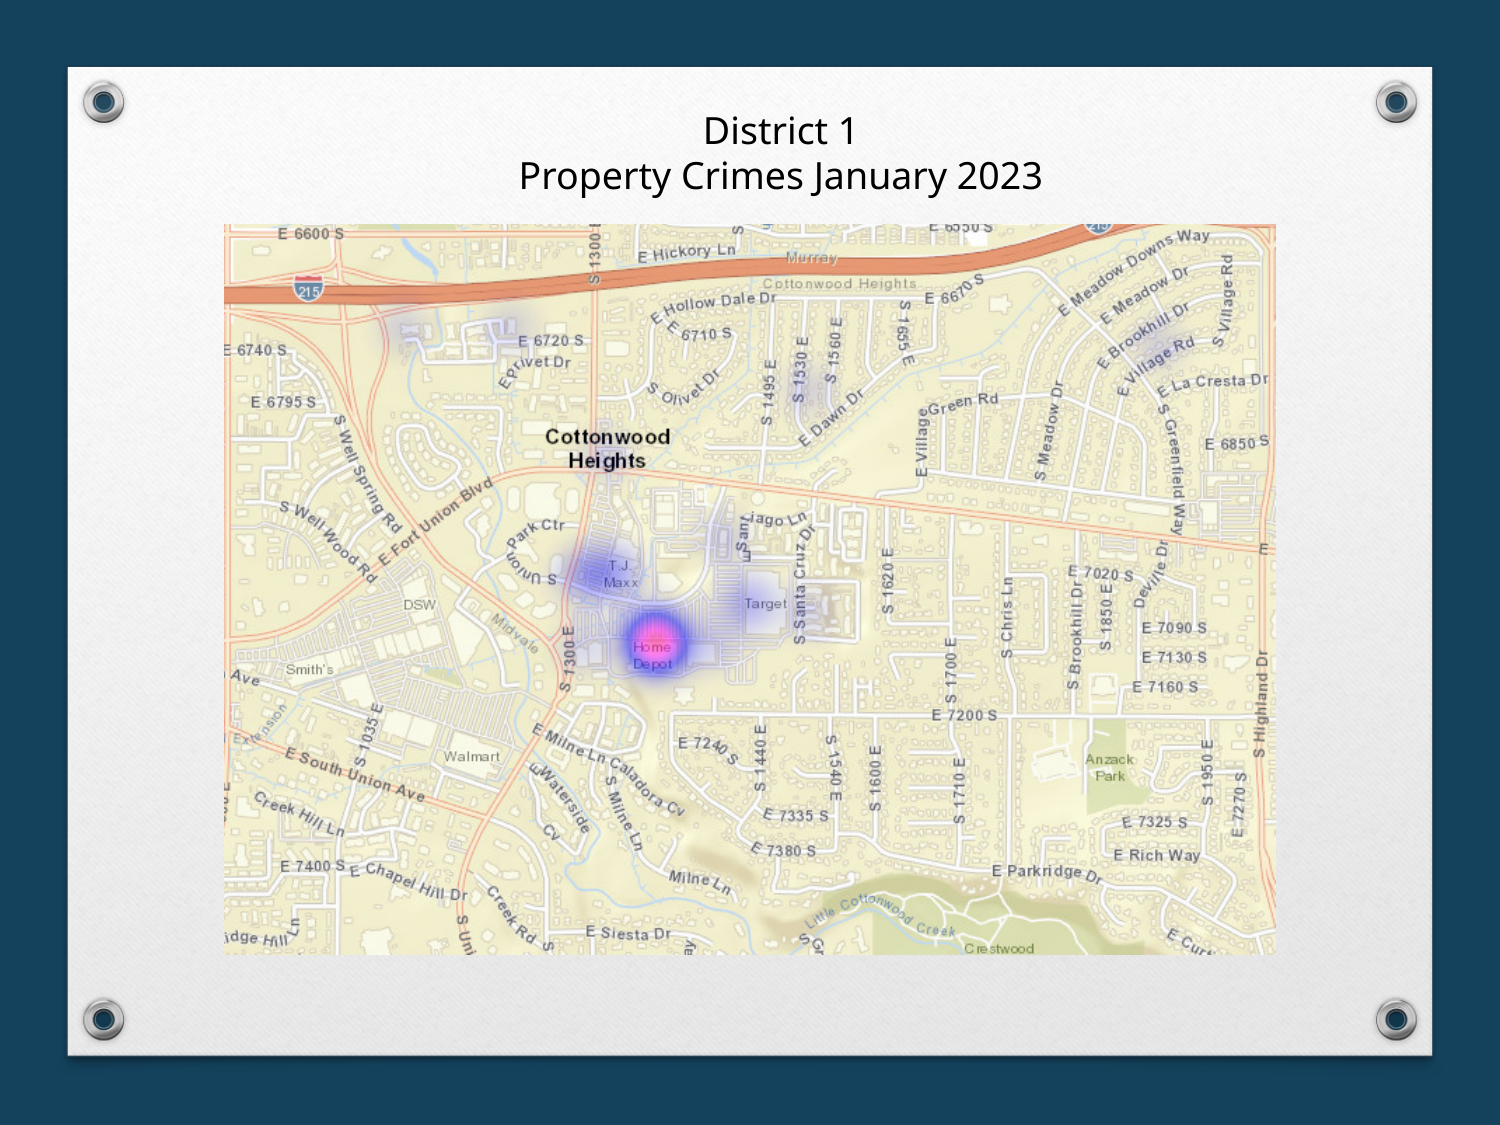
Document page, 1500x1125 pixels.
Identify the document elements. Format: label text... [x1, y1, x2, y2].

picture [0, 0, 1500, 1125]
text_box District 1 Property Crimes January 2023 [299, 99, 1263, 205]
